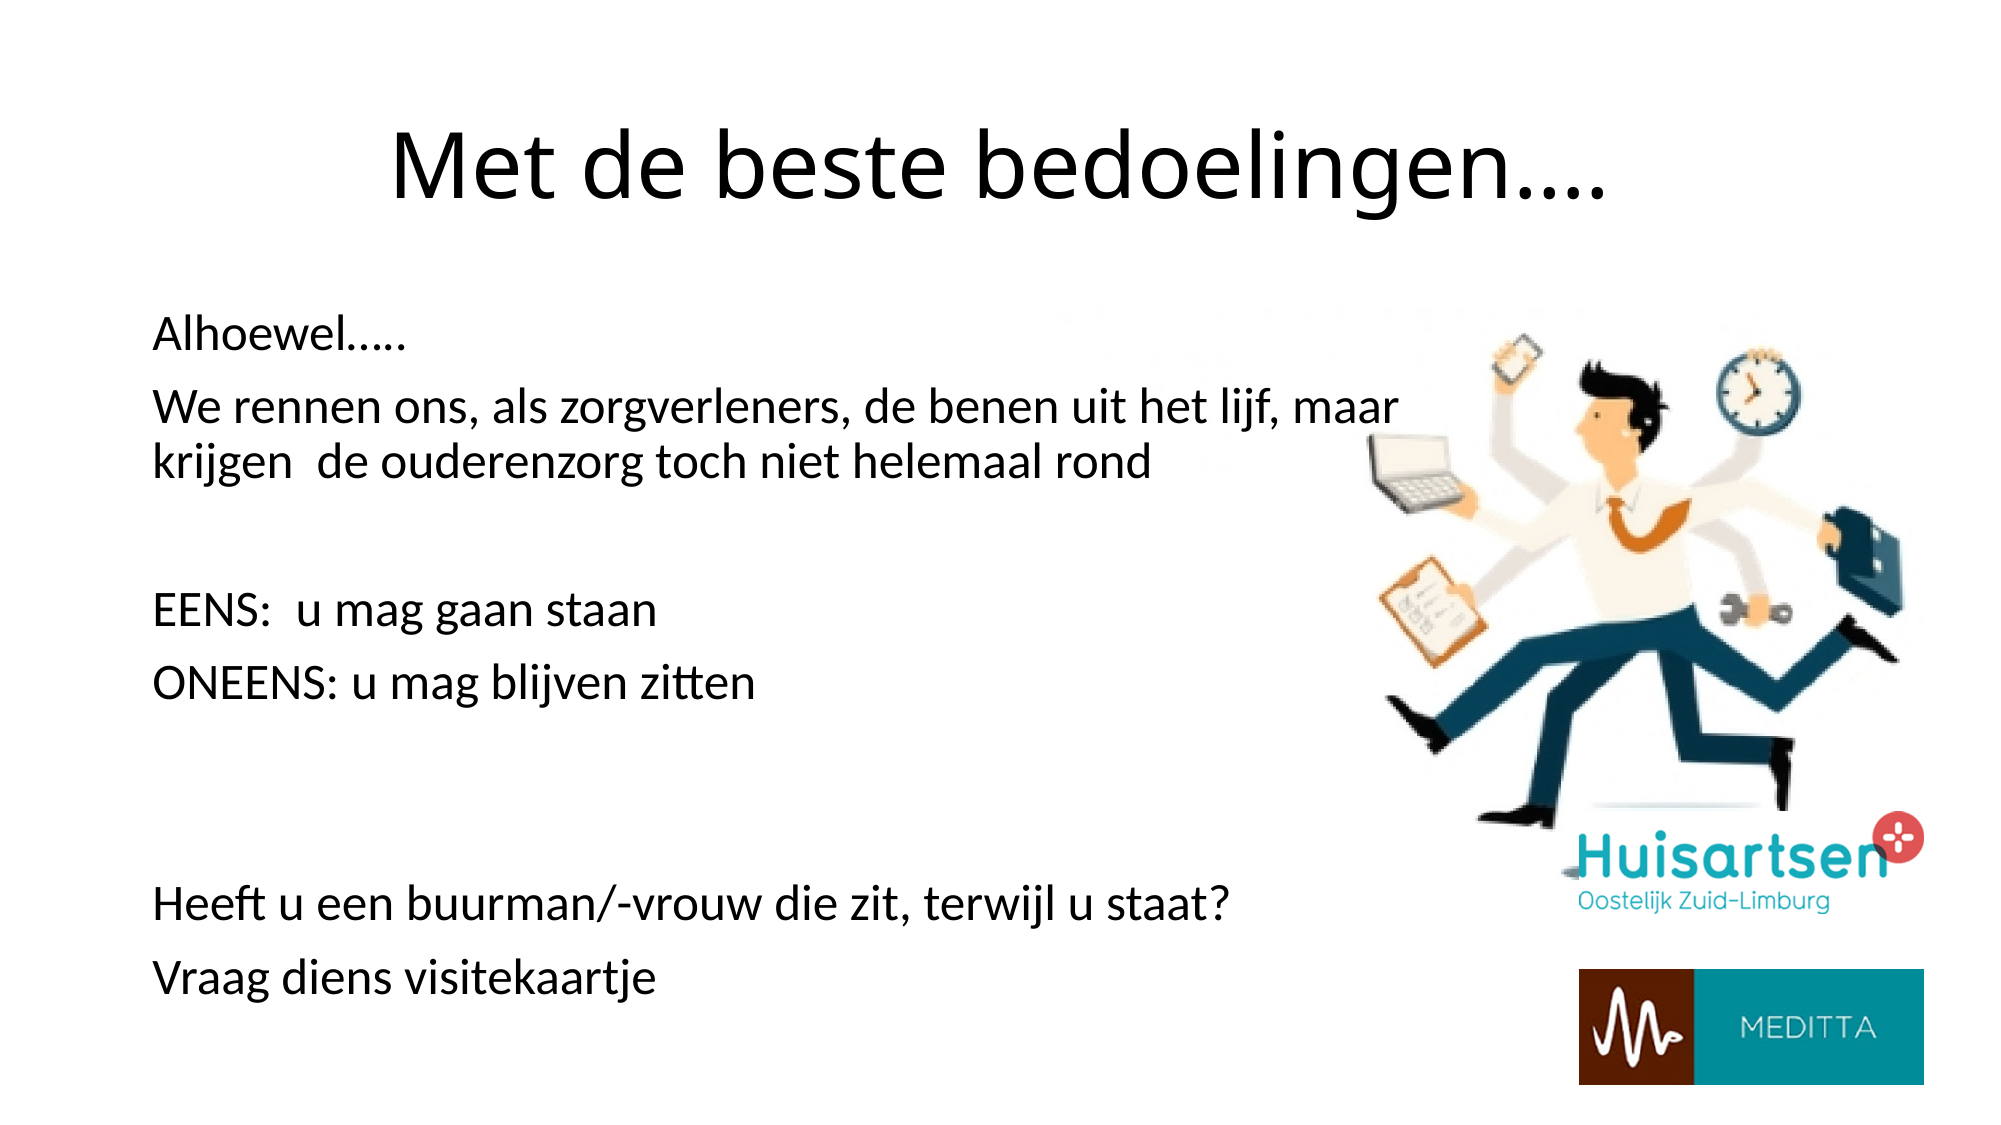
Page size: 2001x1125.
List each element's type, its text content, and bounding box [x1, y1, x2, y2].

list Alhoewel….. We rennen ons, als zorgverleners, de benen uit het lijf, maar krijgen de ouderenzorg toch niet helemaal rond EENS: u mag gaan staan ONEENS: u mag blijven zitten Heeft u een buurman/-vrouw die zit, terwijl u staat? Vraag diens visitekaartje [137, 298, 1535, 1014]
title Met de beste bedoelingen…. [137, 59, 1863, 278]
picture [1056, 308, 2000, 914]
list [1579, 969, 1924, 1085]
